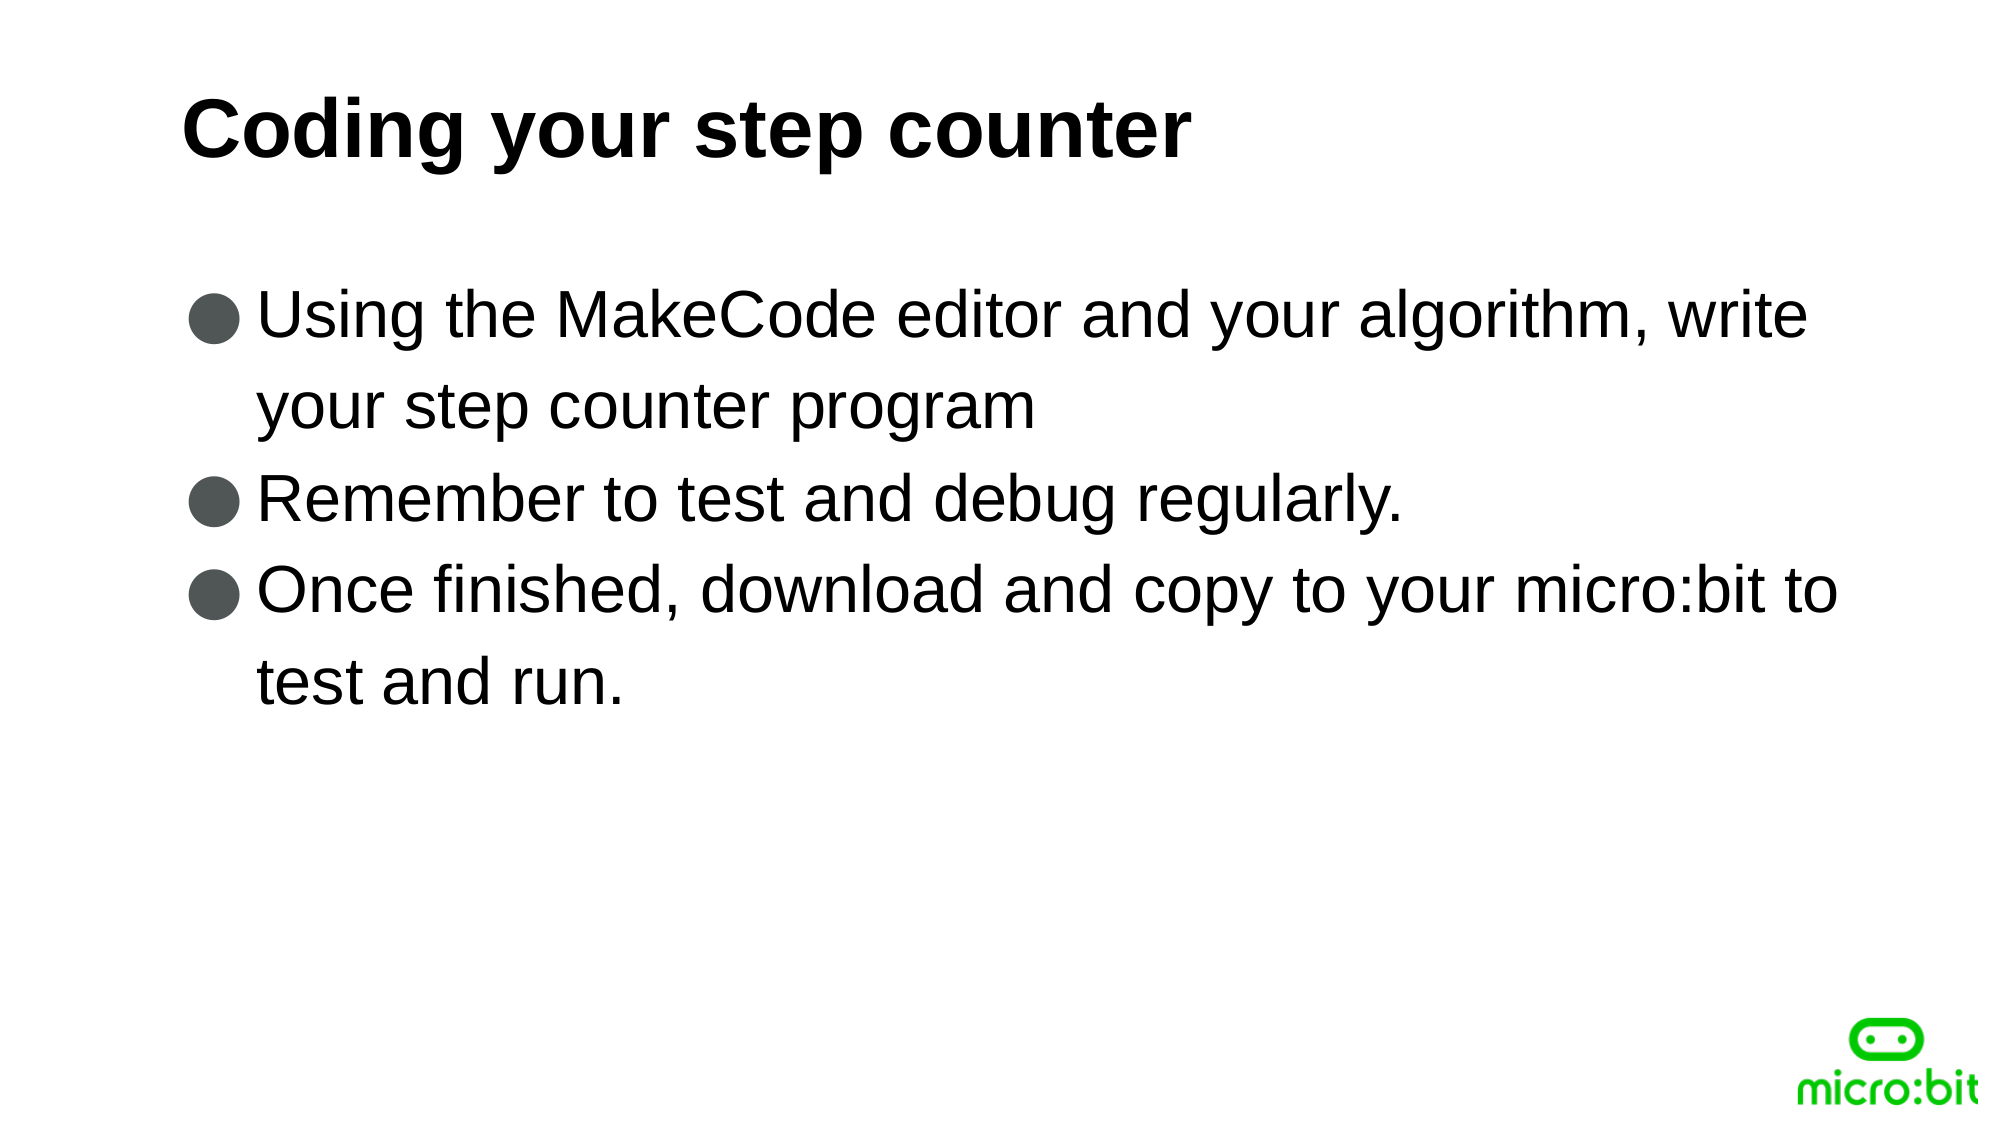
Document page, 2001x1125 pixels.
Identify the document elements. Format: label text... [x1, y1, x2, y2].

picture [1797, 1017, 1978, 1106]
text_box Coding your step counter Using the MakeCode editor and your algorithm, write your step counter program Remember to test and debug regularly. Once finished, download and copy to your micro:bit to test and run. [166, 60, 1918, 884]
